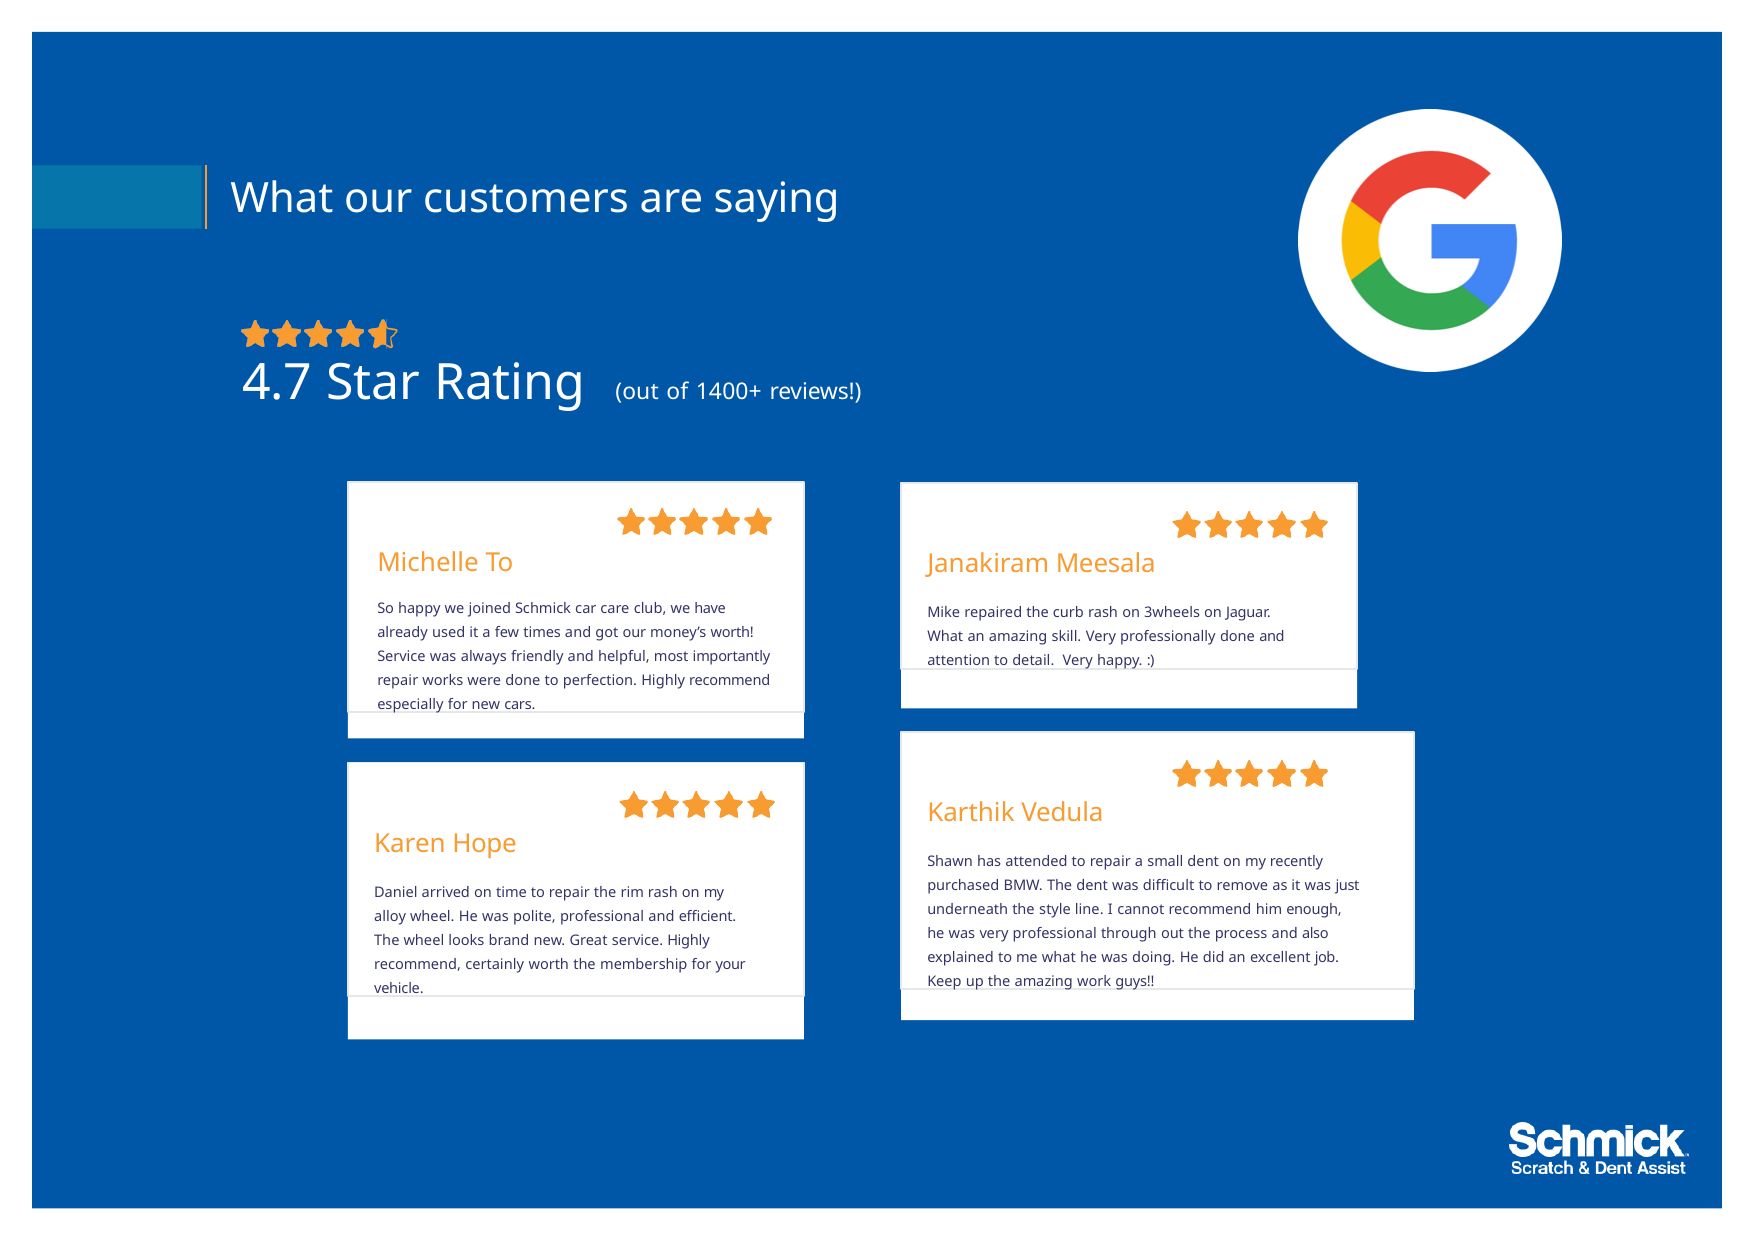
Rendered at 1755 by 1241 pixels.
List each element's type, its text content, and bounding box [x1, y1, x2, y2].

text_box Karen Hope Daniel arrived on time to repair the rim rash on my alloy wheel. He was polite, professional and efficient. The wheel looks brand new. Great service. Highly recommend, certainly worth the membership for your vehicle. [347, 762, 804, 997]
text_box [31, 165, 208, 229]
title What our customers are saying [228, 168, 843, 378]
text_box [619, 790, 775, 818]
text_box 4.7 Star Rating (out of 1400+ reviews!) [240, 346, 869, 410]
text_box [347, 997, 804, 1040]
picture [1508, 1122, 1690, 1174]
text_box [241, 319, 398, 349]
text_box [347, 713, 804, 739]
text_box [1172, 511, 1328, 538]
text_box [1172, 760, 1328, 787]
text_box Karthik Vedula Shawn has attended to repair a small dent on my recently purchased BMW. The dent was difficult to remove as it was just underneath the style line. I cannot recommend him enough, he was very professional through out the process and also explained to me what he was doing. He did an excellent job. Keep up the amazing work guys!! [901, 731, 1414, 990]
text_box Michelle To So happy we joined Schmick car care club, we have already used it a few times and got our money’s worth! Service was always friendly and helpful, most importantly repair works were done to perfection. Highly recommend especially for new cars. [347, 481, 804, 713]
text_box [901, 669, 1358, 709]
picture [1298, 108, 1562, 372]
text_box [617, 508, 773, 535]
text_box Janakiram Meesala Mike repaired the curb rash on 3wheels on Jaguar. What an amazing skill. Very professionally done and attention to detail. Very happy. :) [901, 482, 1358, 669]
text_box [901, 990, 1414, 1021]
